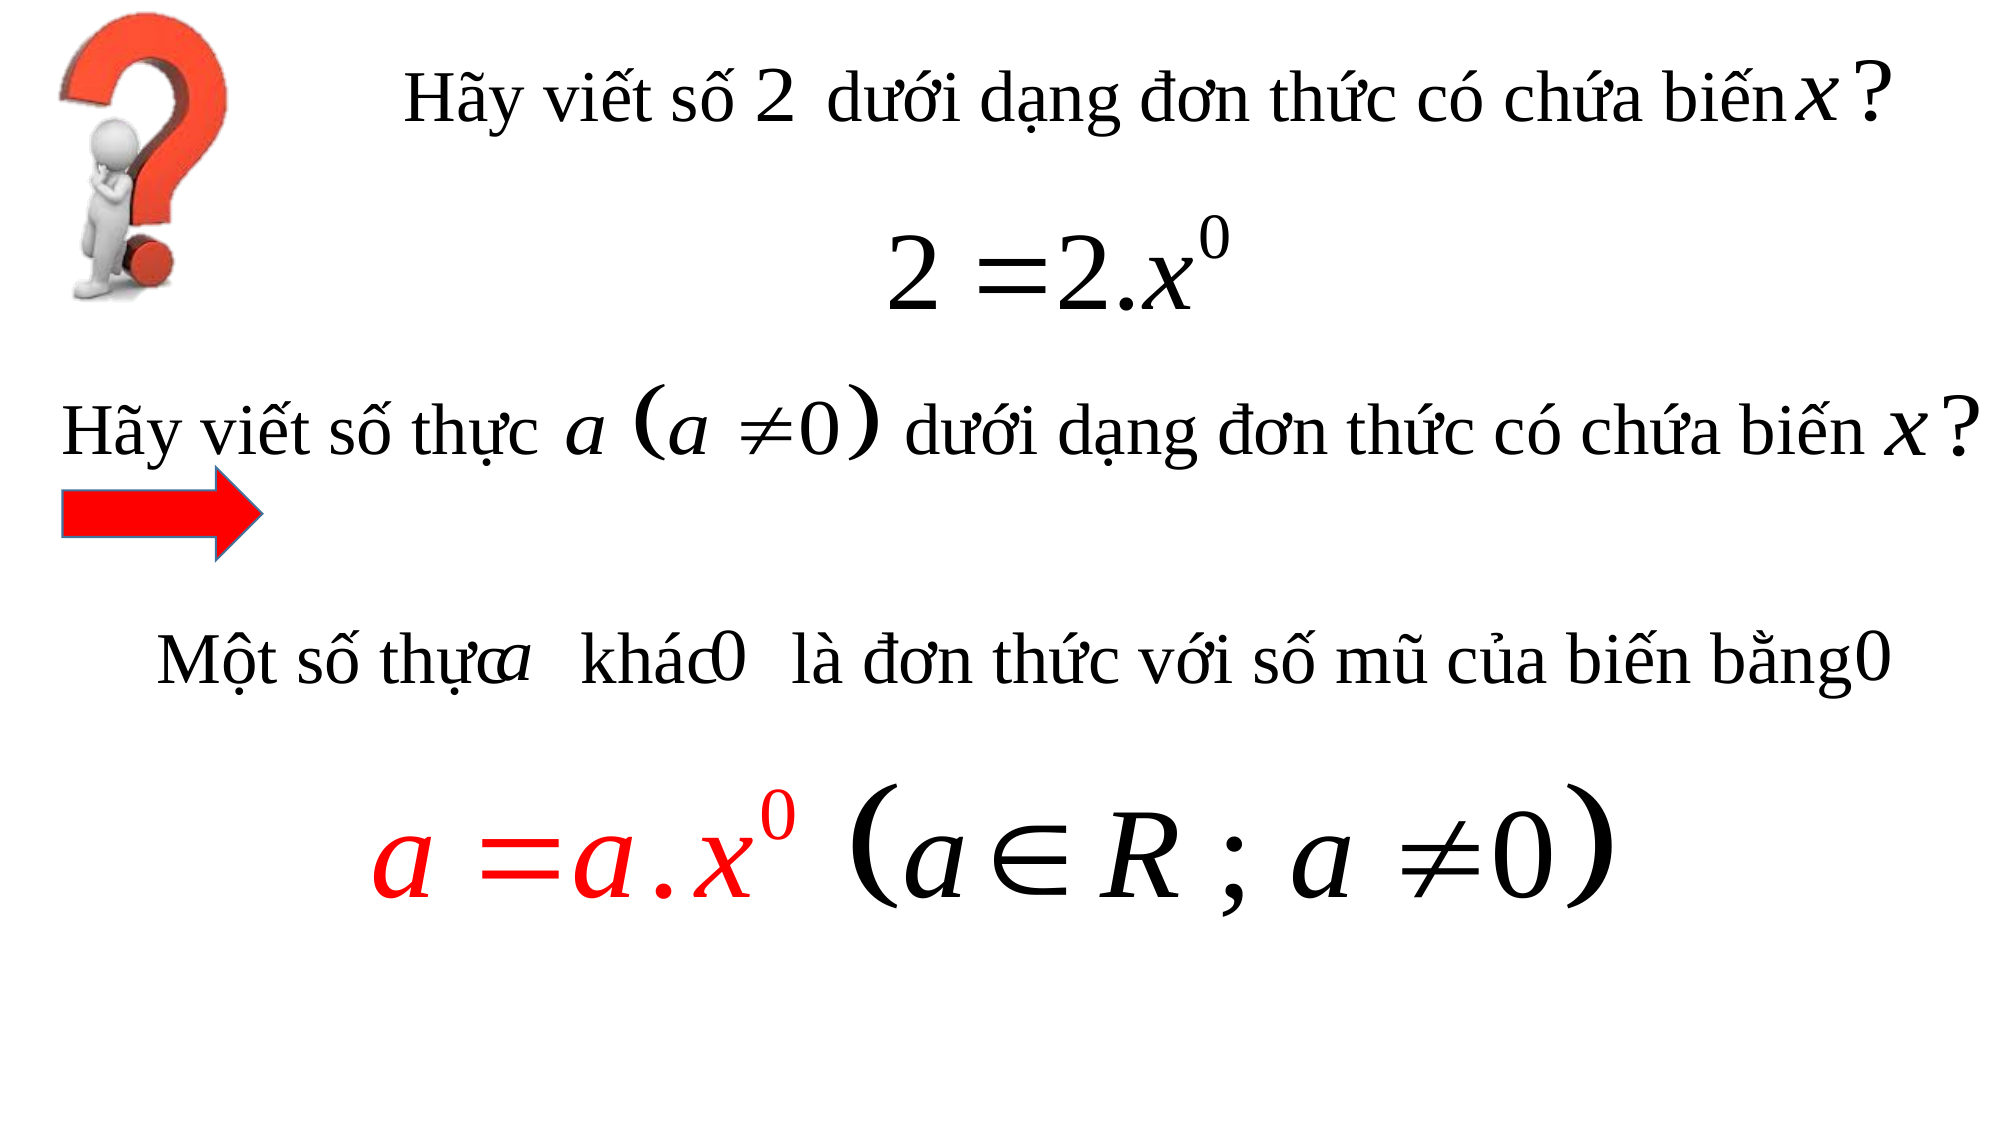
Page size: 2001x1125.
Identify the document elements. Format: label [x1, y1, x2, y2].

text_box [382, 40, 1906, 144]
text_box [38, 373, 1994, 497]
text_box [354, 759, 1624, 966]
text_box [61, 497, 264, 563]
text_box [872, 190, 1246, 332]
picture [0, 0, 324, 332]
text_box [115, 602, 1932, 707]
